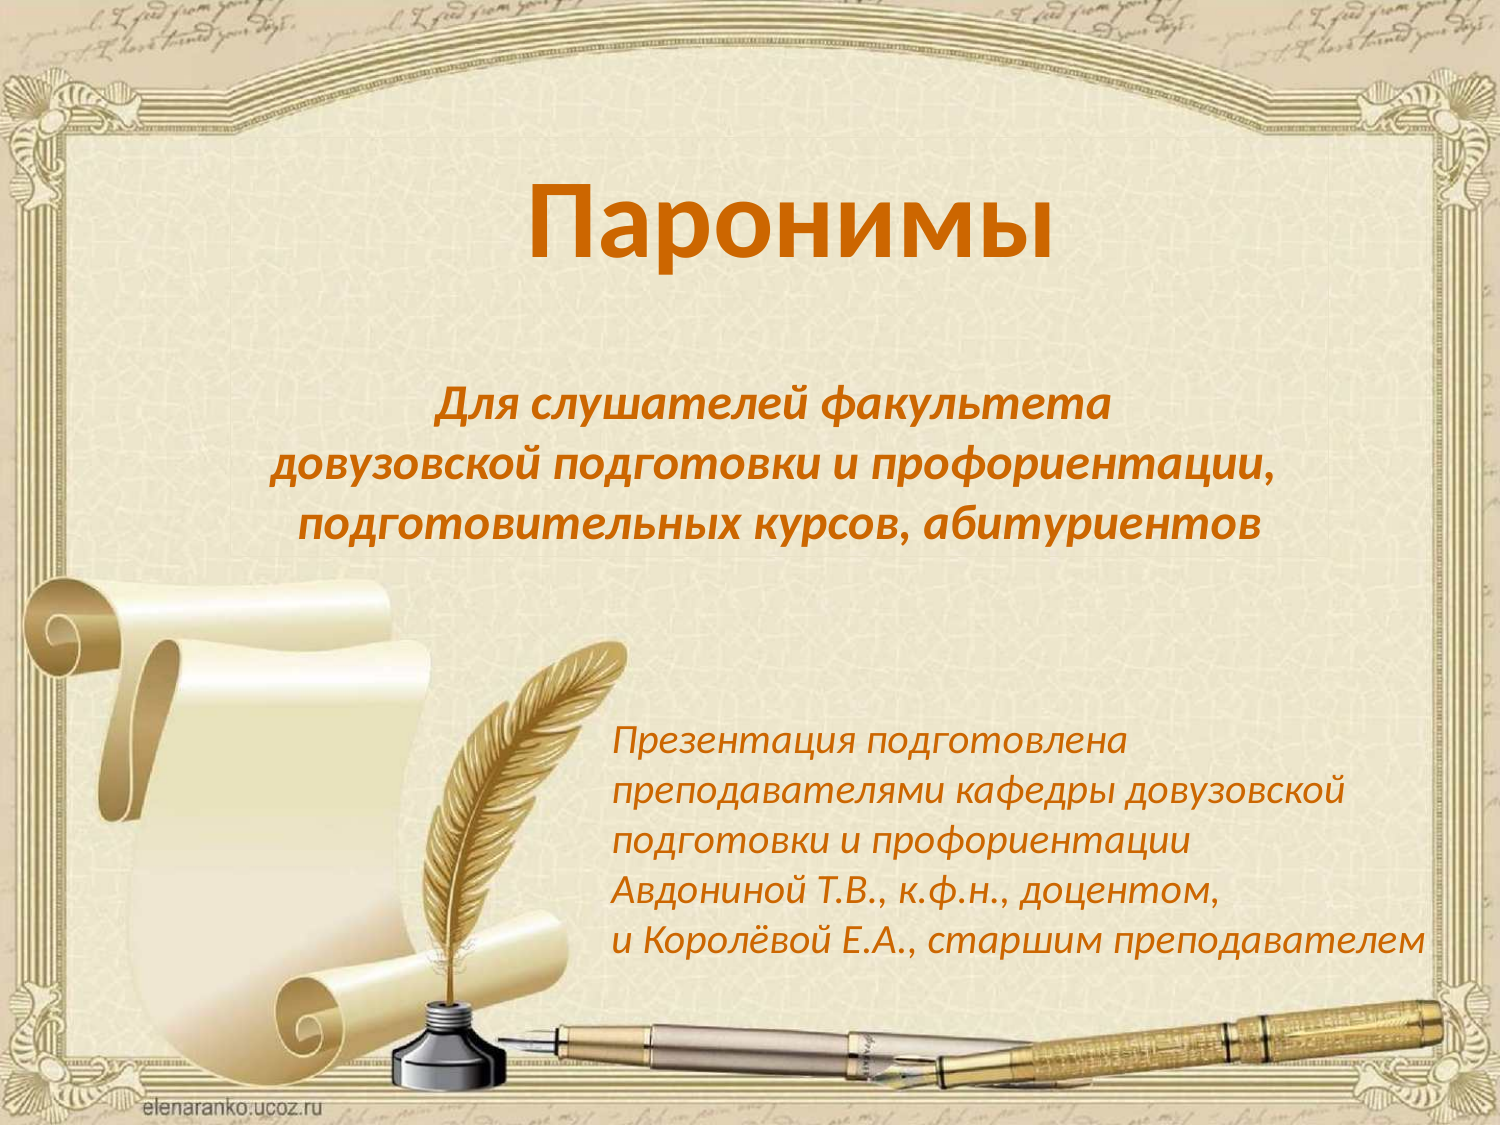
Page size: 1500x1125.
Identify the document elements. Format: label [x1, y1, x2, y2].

list [0, 0, 1500, 1125]
